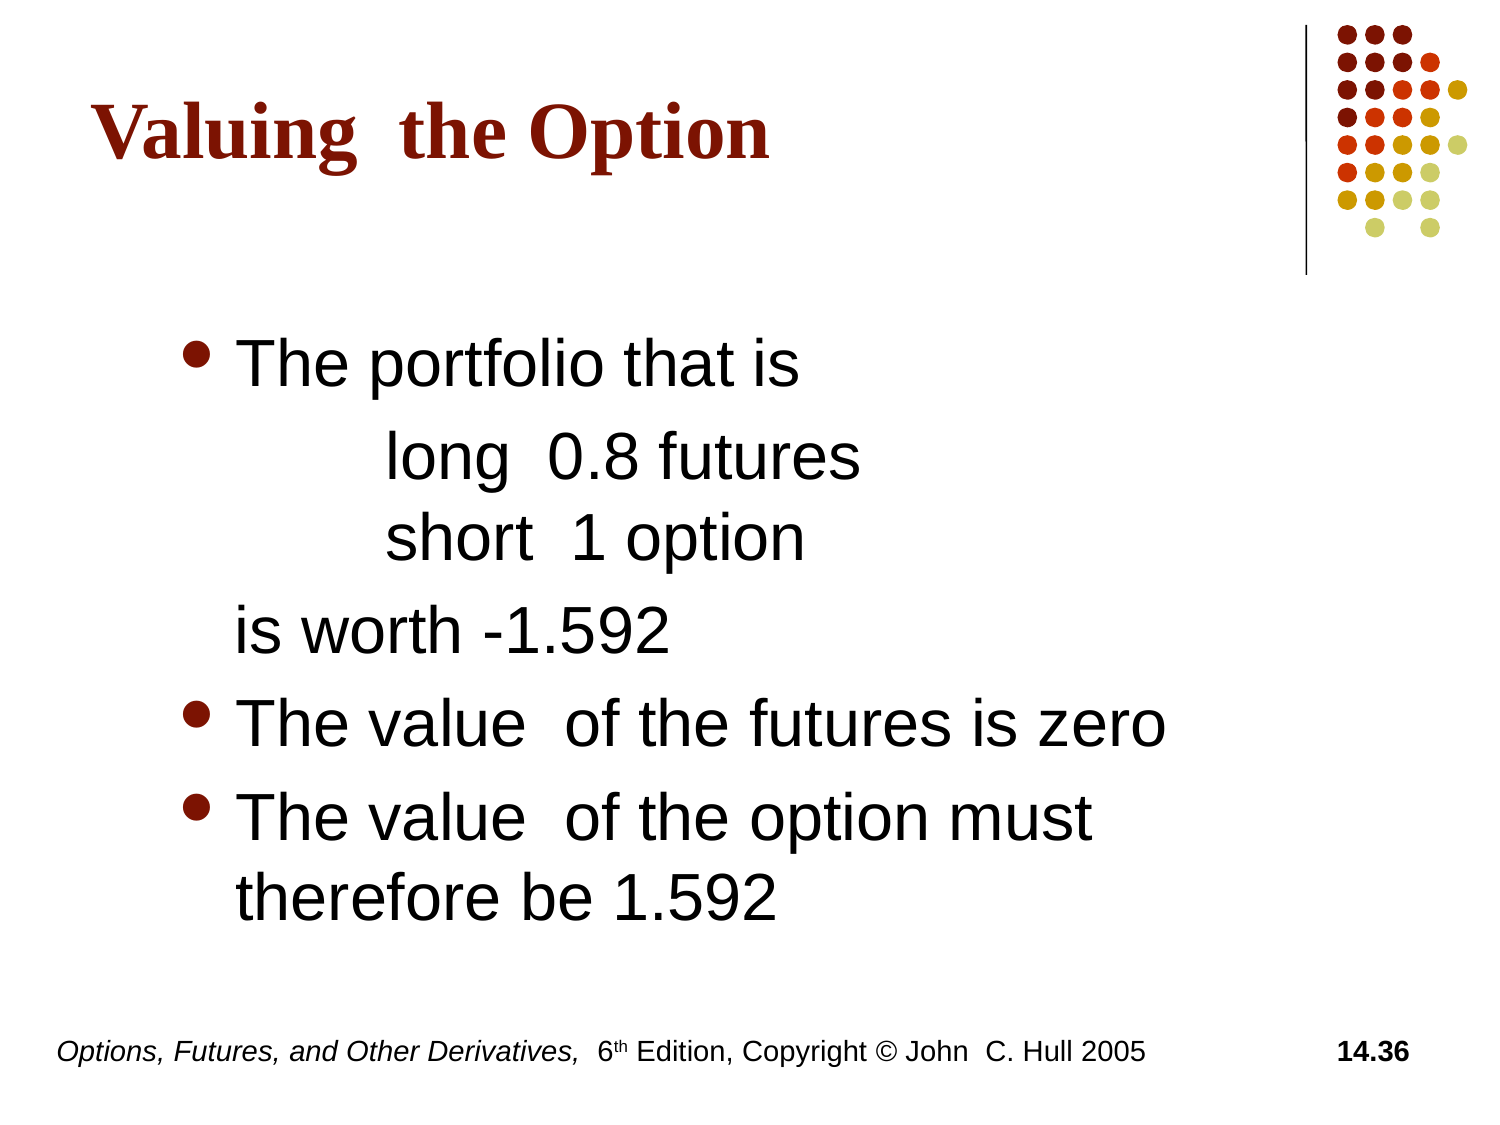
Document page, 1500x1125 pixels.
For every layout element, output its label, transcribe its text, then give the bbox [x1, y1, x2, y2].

slide_number 14.36 [1074, 1024, 1426, 1101]
footer Options, Futures, and Other Derivatives, 6th Edition, Copyright © John C. Hull 2005 [40, 1024, 1074, 1101]
title Valuing the Option [74, 19, 1313, 233]
list The portfolio that is long 0.8 futures short 1 option is worth -1.592 The value of the futures is zero The value of the option must therefore be 1.592 [163, 312, 1337, 1001]
